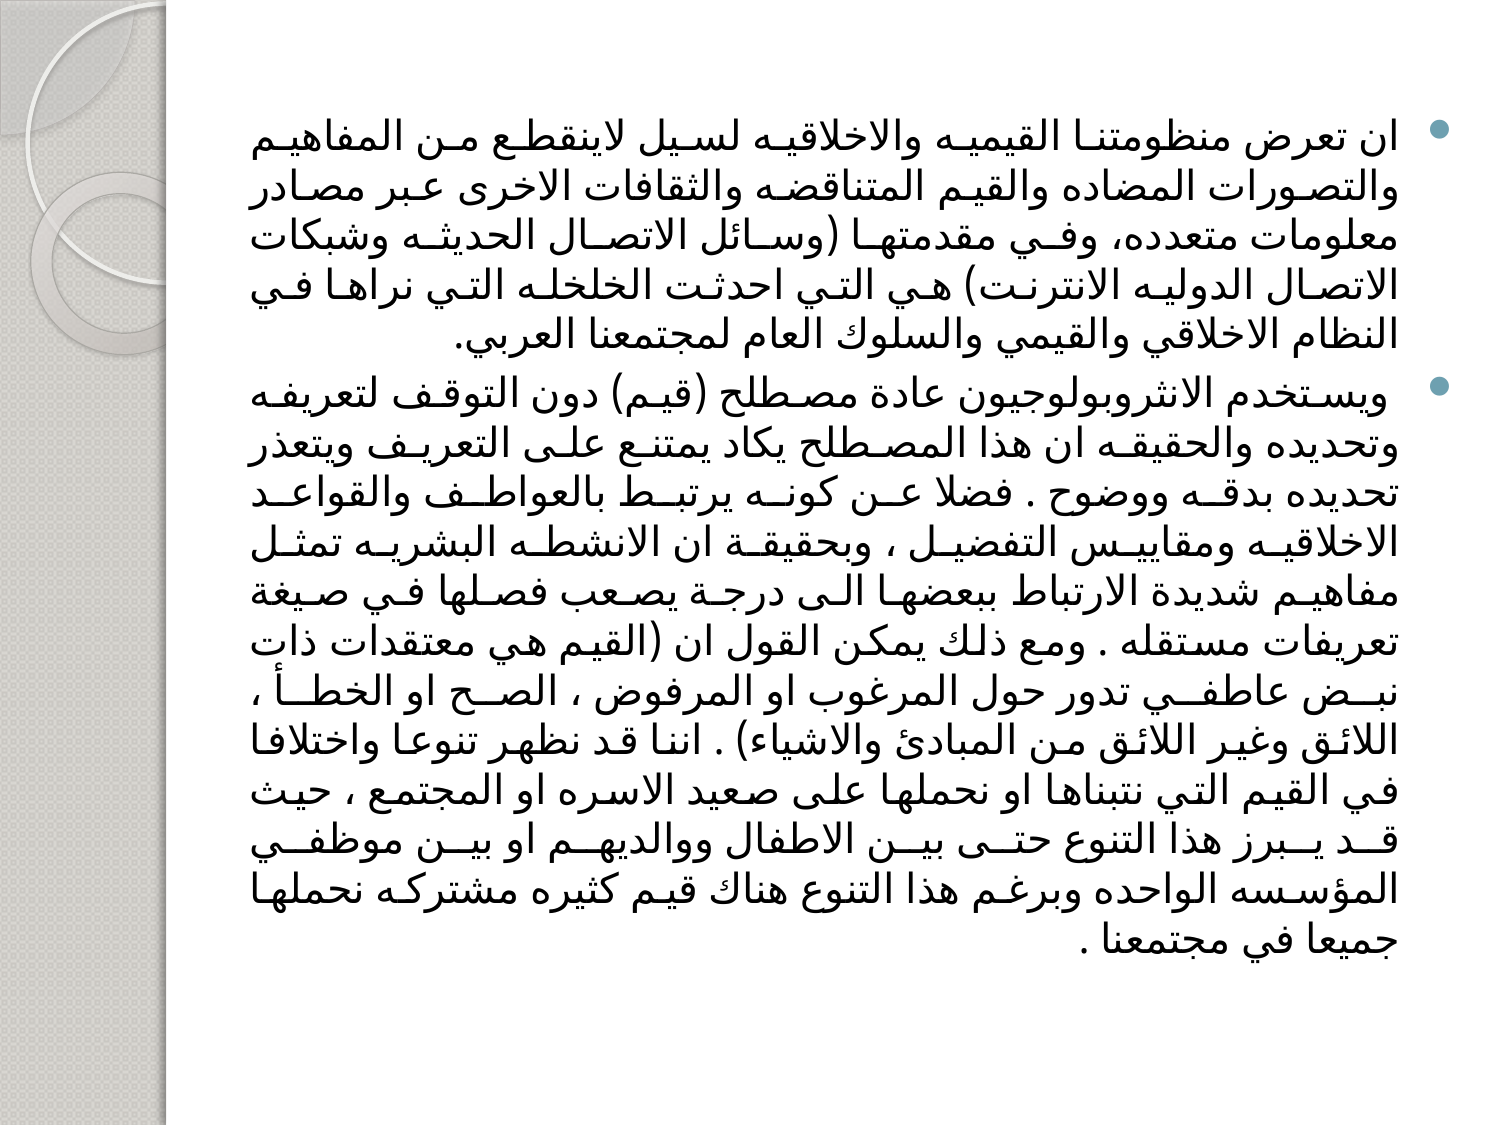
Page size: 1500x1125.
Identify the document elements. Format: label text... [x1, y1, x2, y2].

list ان تعرض منظومتنا القيميه والاخلاقيه لسيل لاينقطع من المفاهيم والتصورات المضاده والقيم المتناقضه والثقافات الاخرى عبر مصادر معلومات متعدده، وفي مقدمتها (وسائل الاتصال الحديثه وشبكات الاتصال الدوليه الانترنت) هي التي احدثت الخلخله التي نراها في النظام الاخلاقي والقيمي والسلوك العام لمجتمعنا العربي. ويستخدم الانثروبولوجيون عادة مصطلح (قيم) دون التوقف لتعريفه وتحديده والحقيقه ان هذا المصطلح يكاد يمتنع على التعريف ويتعذر تحديده بدقه ووضوح . فضلا عن كونه يرتبط بالعواطف والقواعد الاخلاقيه ومقاييس التفضيل ، وبحقيقة ان الانشطه البشريه تمثل مفاهيم شديدة الارتباط ببعضها الى درجة يصعب فصلها في صيغة تعريفات مستقله . ومع ذلك يمكن القول ان (القيم هي معتقدات ذات نبض عاطفي تدور حول المرغوب او المرفوض ، الصح او الخطأ ، اللائق وغير اللائق من المبادئ والاشياء) . اننا قد نظهر تنوعا واختلافا في القيم التي نتبناها او نحملها على صعيد الاسره او المجتمع ، حيث قد يبرز هذا التنوع حتى بين الاطفال ووالديهم او بين موظفي المؤسسه الواحده وبرغم هذا التنوع هناك قيم كثيره مشتركه نحملها جميعا في مجتمعنا . [235, 101, 1466, 976]
